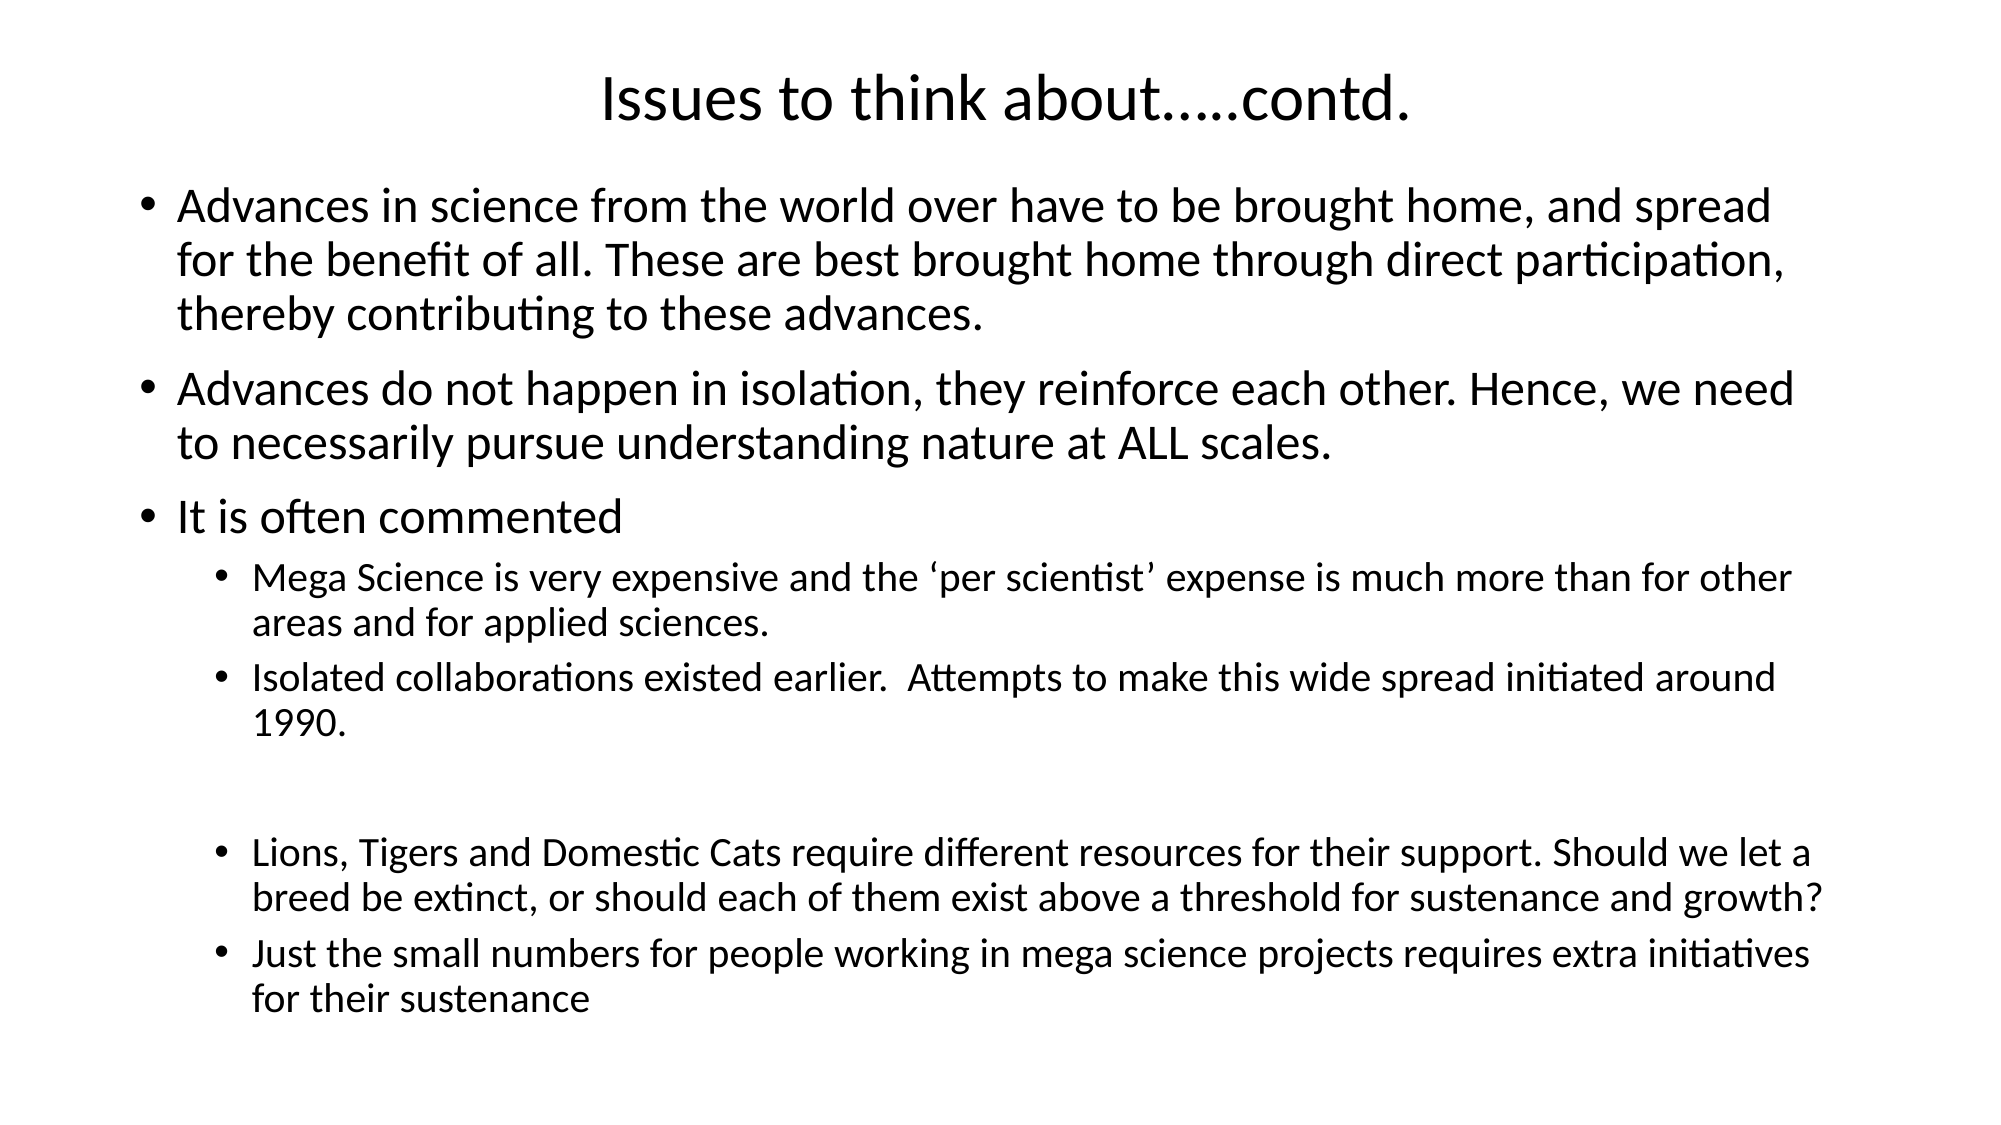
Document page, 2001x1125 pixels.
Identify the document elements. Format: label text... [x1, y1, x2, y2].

text_box Issues to think about…..contd. [13, 46, 2000, 142]
list Advances in science from the world over have to be brought home, and spread for the benefit of all. These are best brought home through direct participation, thereby contributing to these advances. Advances do not happen in isolation, they reinforce each other. Hence, we need to necessarily pursue understanding nature at ALL scales. It is often commented Mega Science is very expensive and the ‘per scientist’ expense is much more than for other areas and for applied sciences. Isolated collaborations existed earlier. Attempts to make this wide spread initiated around 1990. Lions, Tigers and Domestic Cats require different resources for their support. Should we let a breed be extinct, or should each of them exist above a threshold for sustenance and growth? Just the small numbers for people working in mega science projects requires extra initiatives for their sustenance [124, 171, 1850, 1125]
